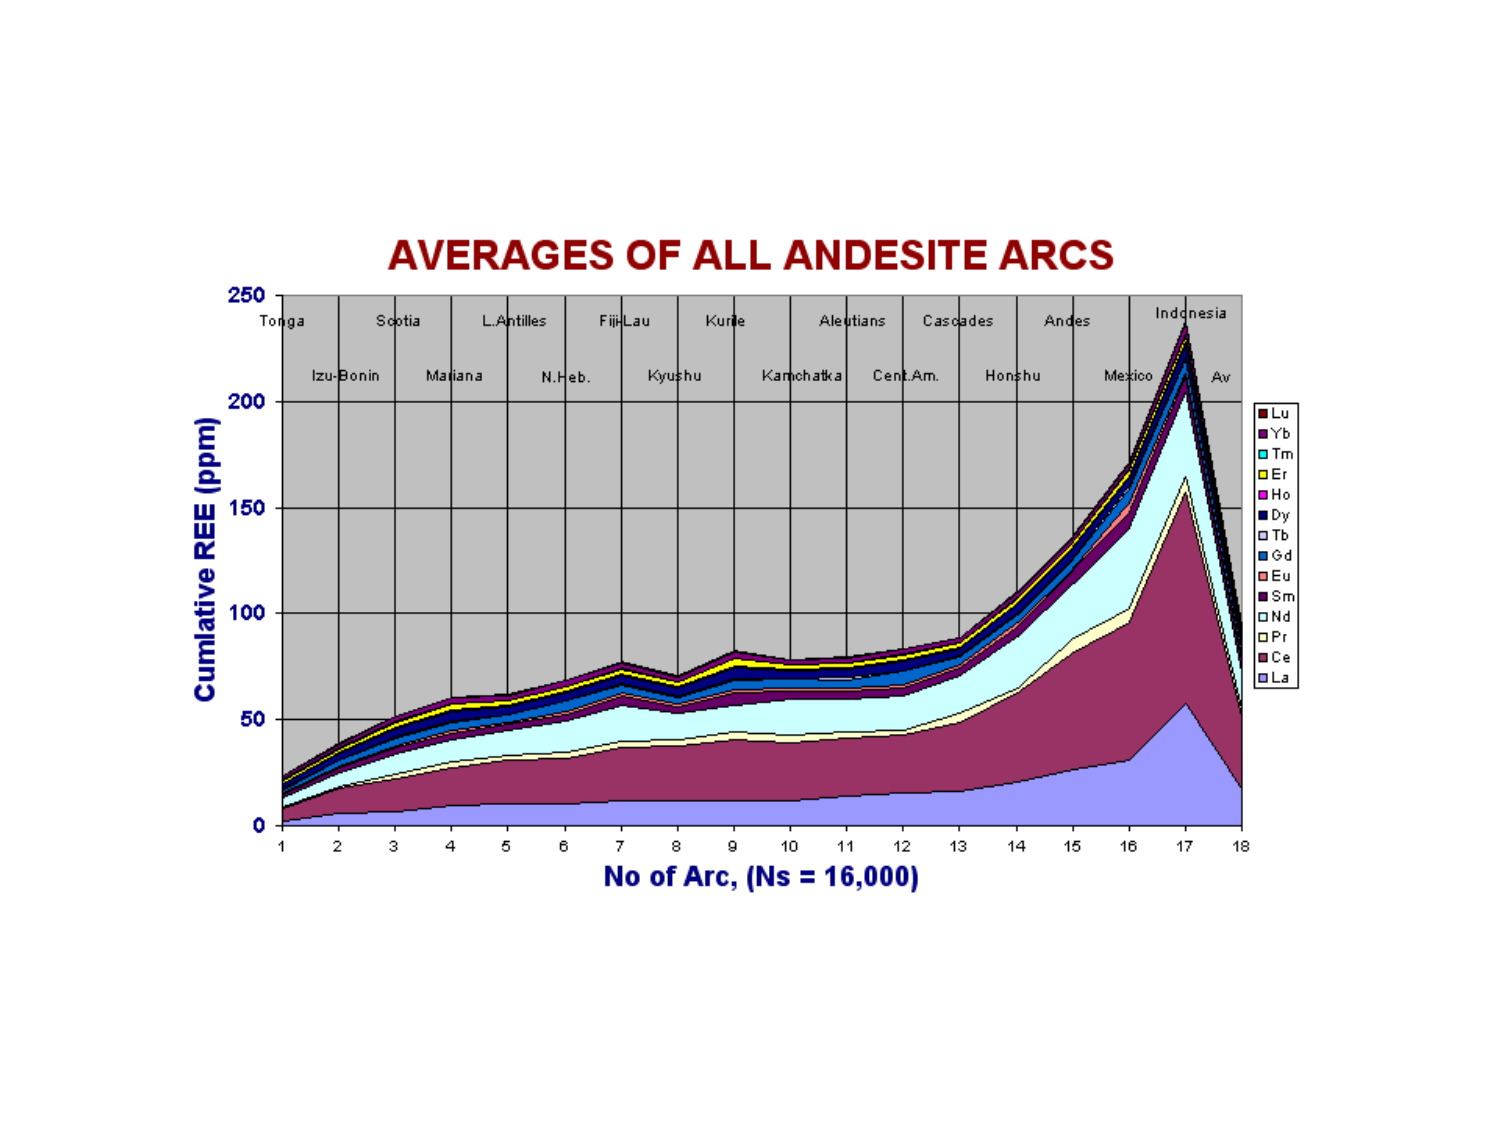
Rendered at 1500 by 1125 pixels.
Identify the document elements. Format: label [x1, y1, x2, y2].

picture [181, 223, 1319, 902]
